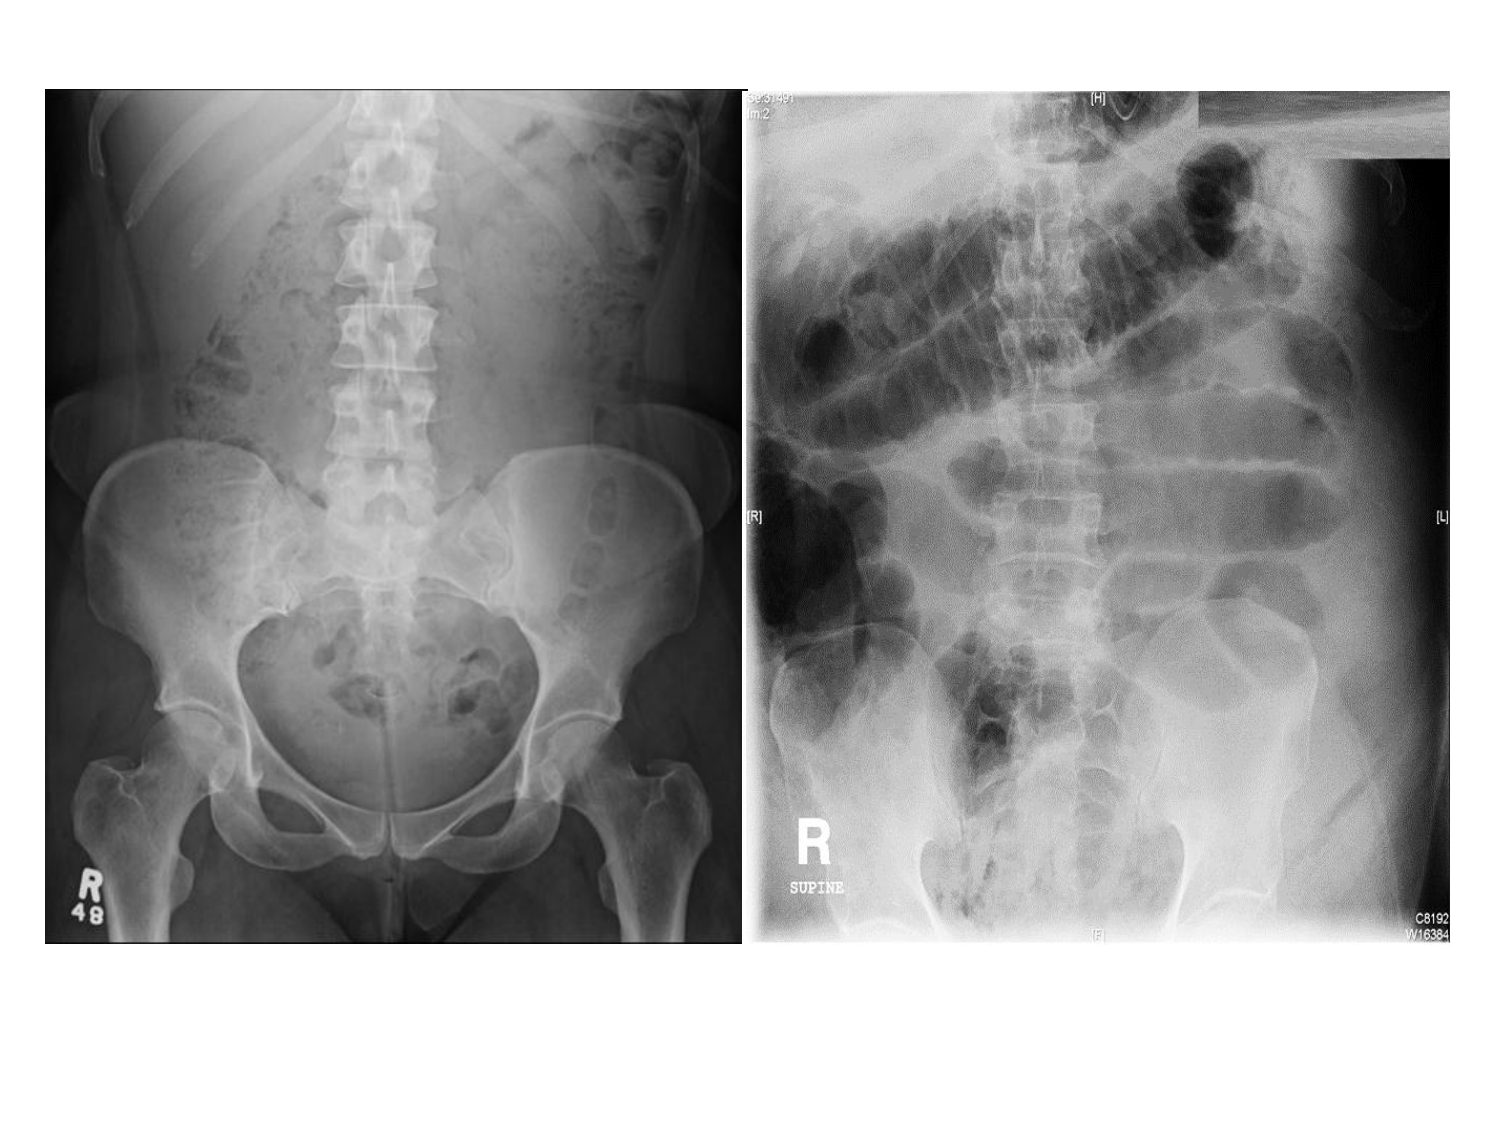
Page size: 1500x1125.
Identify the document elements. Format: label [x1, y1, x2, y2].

picture [44, 89, 1451, 946]
